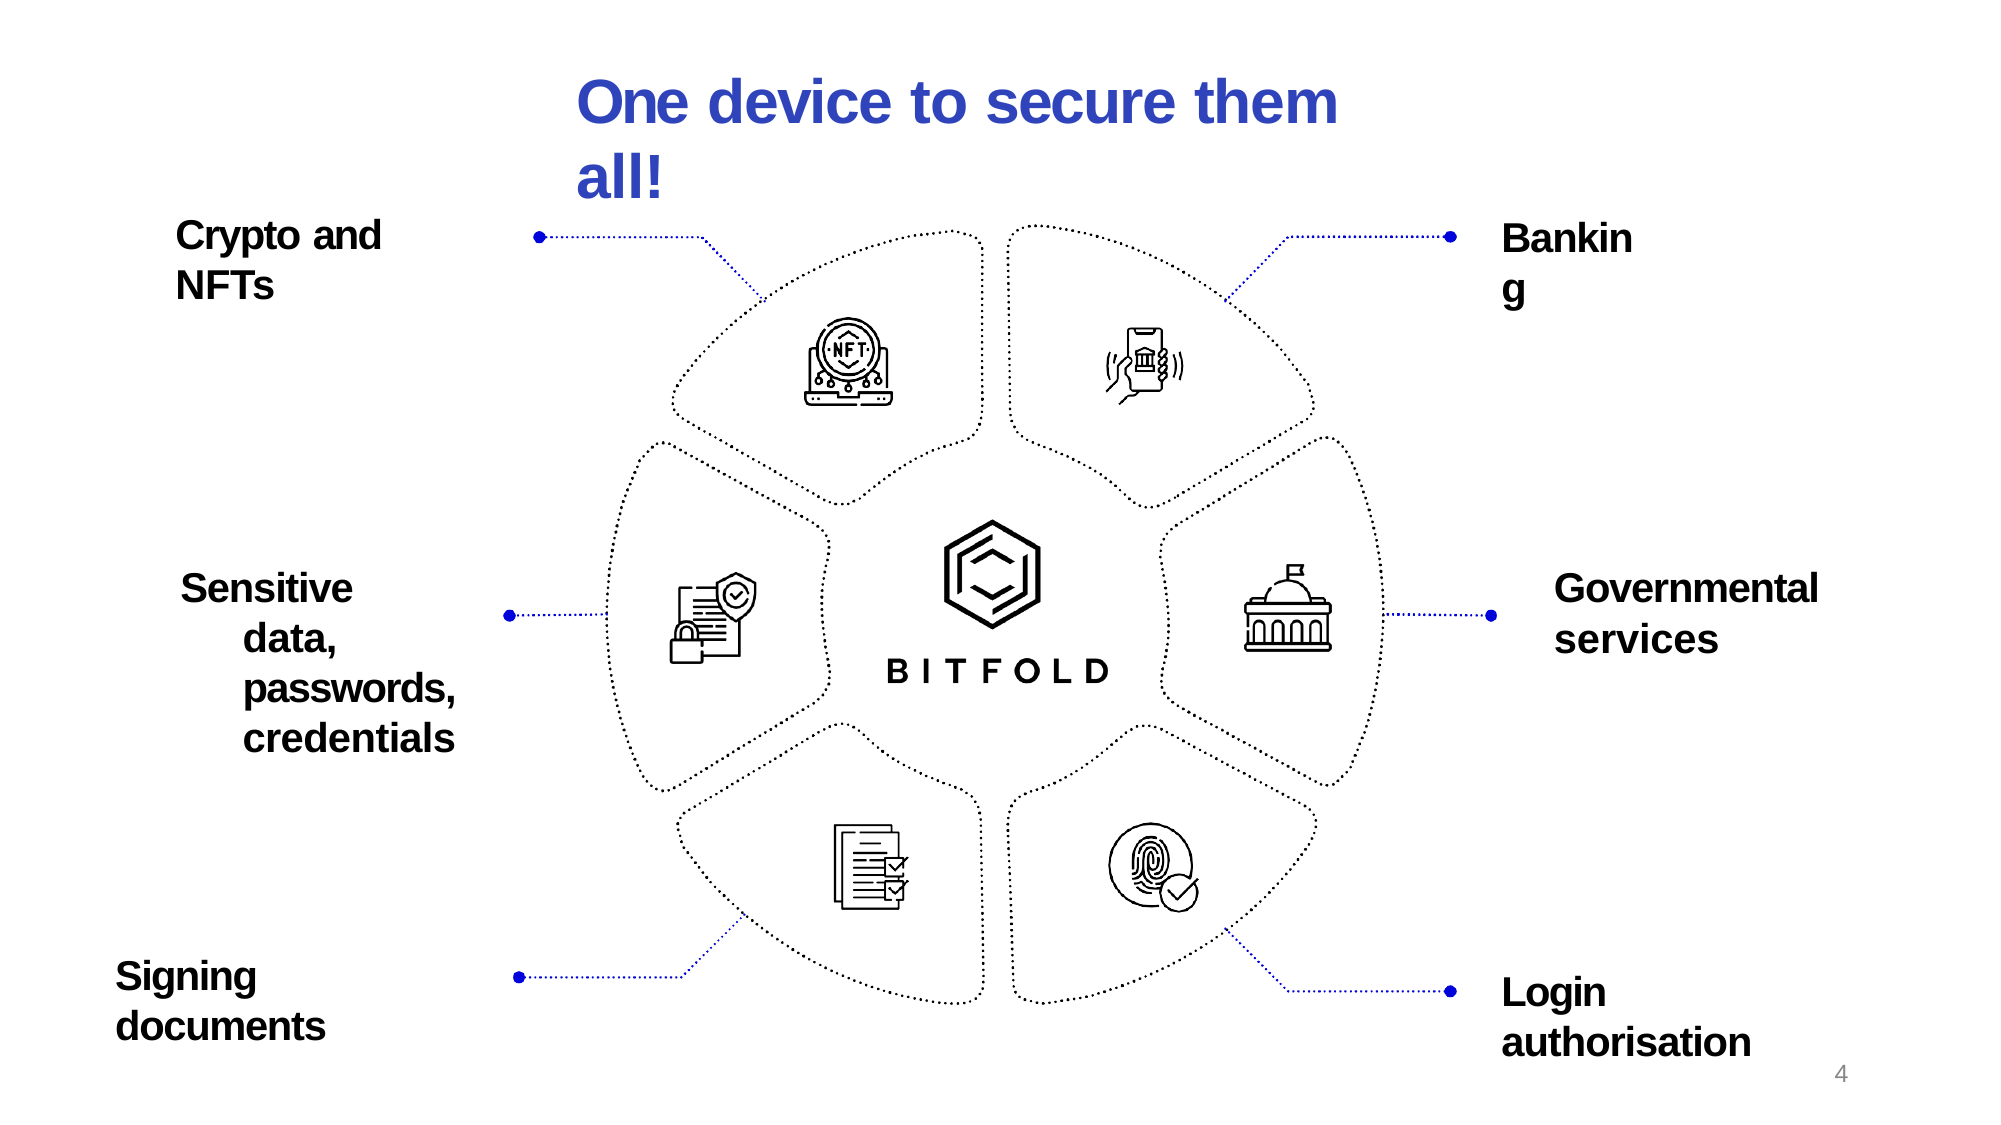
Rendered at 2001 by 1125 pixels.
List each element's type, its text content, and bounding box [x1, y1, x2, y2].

title One device to secure them all! [574, 59, 1428, 223]
text_box Login authorisation [1499, 962, 1867, 1065]
text_box Sensitive data, passwords, credentials [178, 558, 460, 762]
text_box Crypto and NFTs [173, 205, 493, 308]
text_box 4 [1832, 1055, 1851, 1088]
text_box Governmental services [1551, 558, 1821, 662]
text_box Signing documents [113, 945, 481, 1049]
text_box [502, 224, 1498, 1005]
text_box Banking [1499, 207, 1658, 311]
